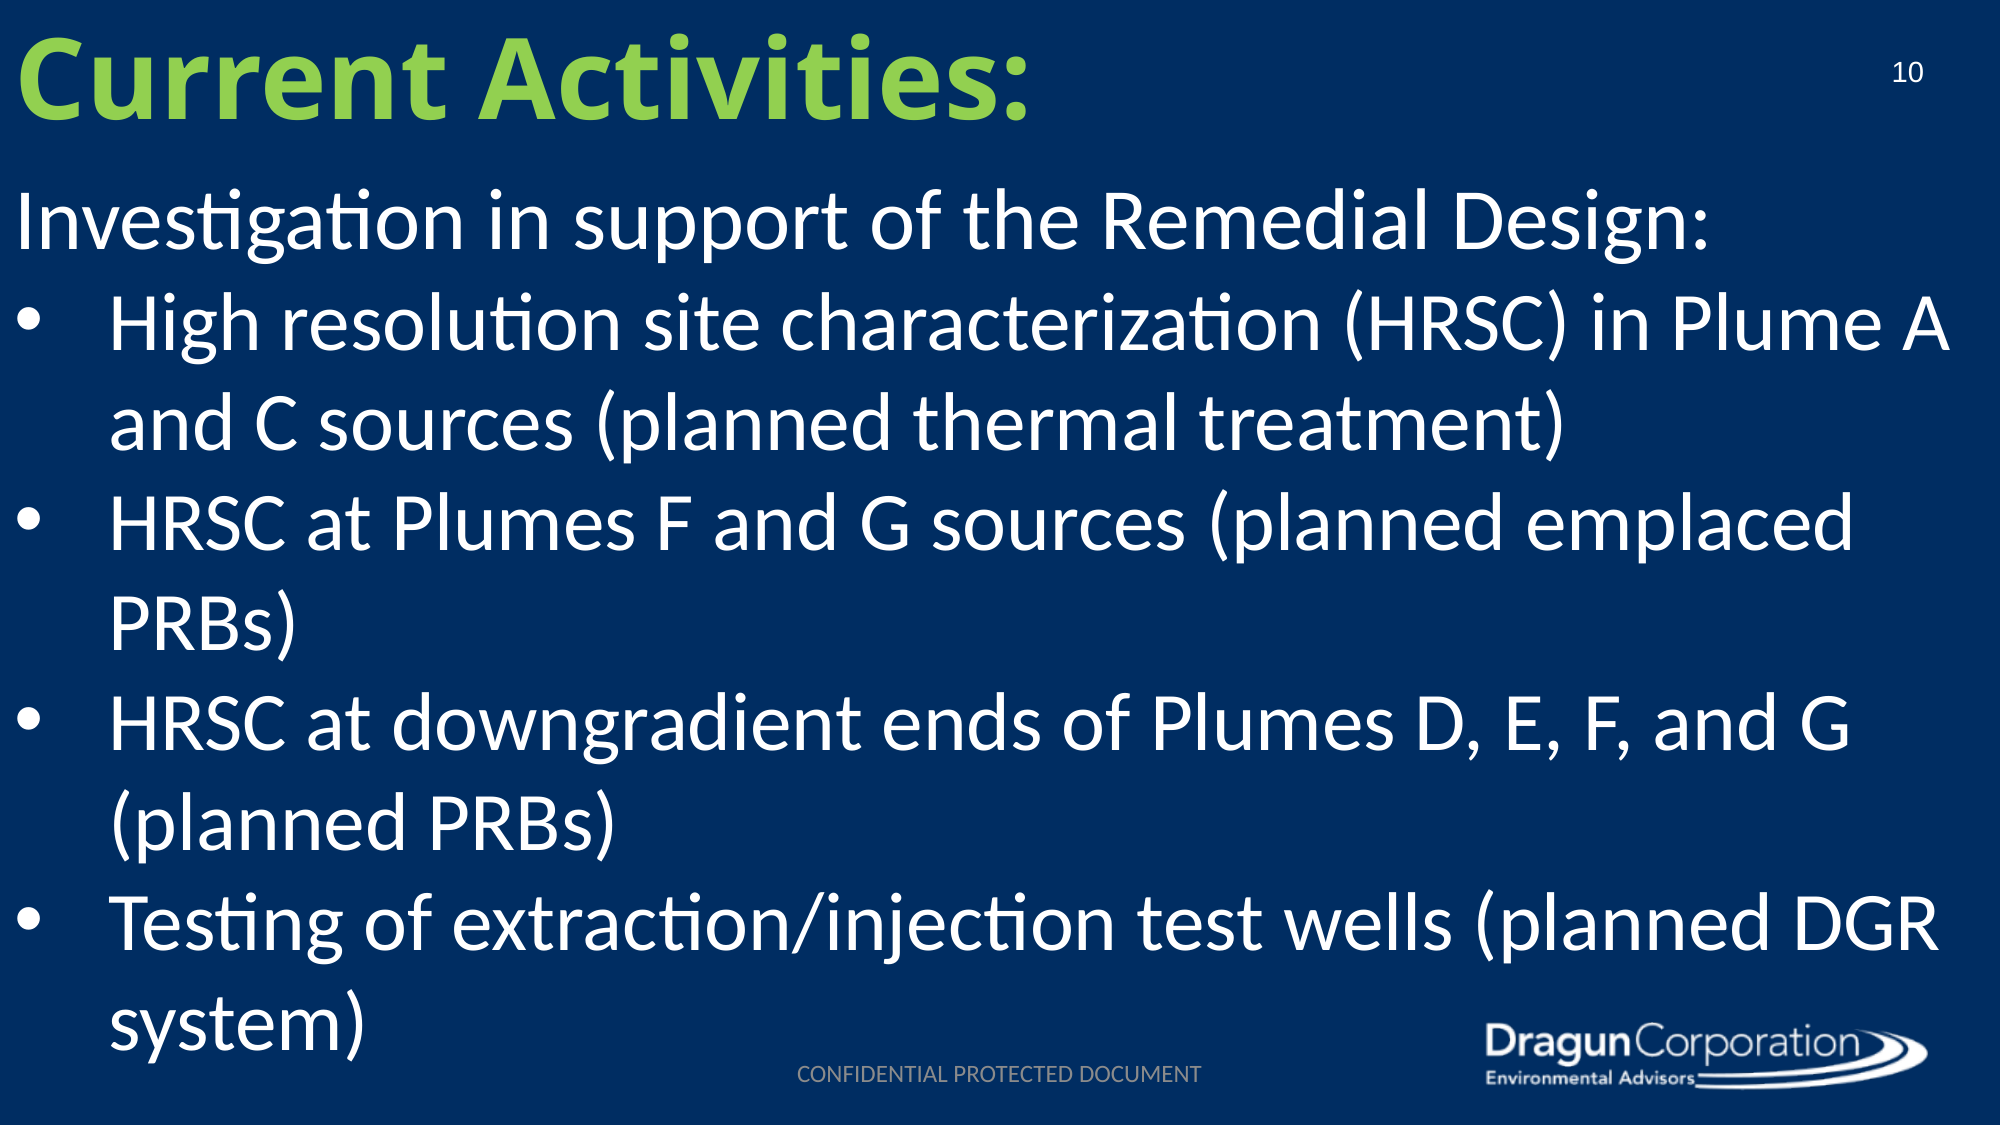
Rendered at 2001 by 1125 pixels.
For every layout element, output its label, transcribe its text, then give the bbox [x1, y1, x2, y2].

footer CONFIDENTIAL PROTECTED DOCUMENT [662, 1042, 1338, 1103]
text_box Current Activities: Investigation in support of the Remedial Design: High resolution site characterization (HRSC) in Plume A and C sources (planned thermal treatment) HRSC at Plumes F and G sources (planned emplaced PRBs) HRSC at downgradient ends of Plumes D, E, F, and G (planned PRBs) Testing of extraction/injection test wells (planned DGR system) [0, 0, 1996, 1125]
picture [1466, 985, 1952, 1117]
